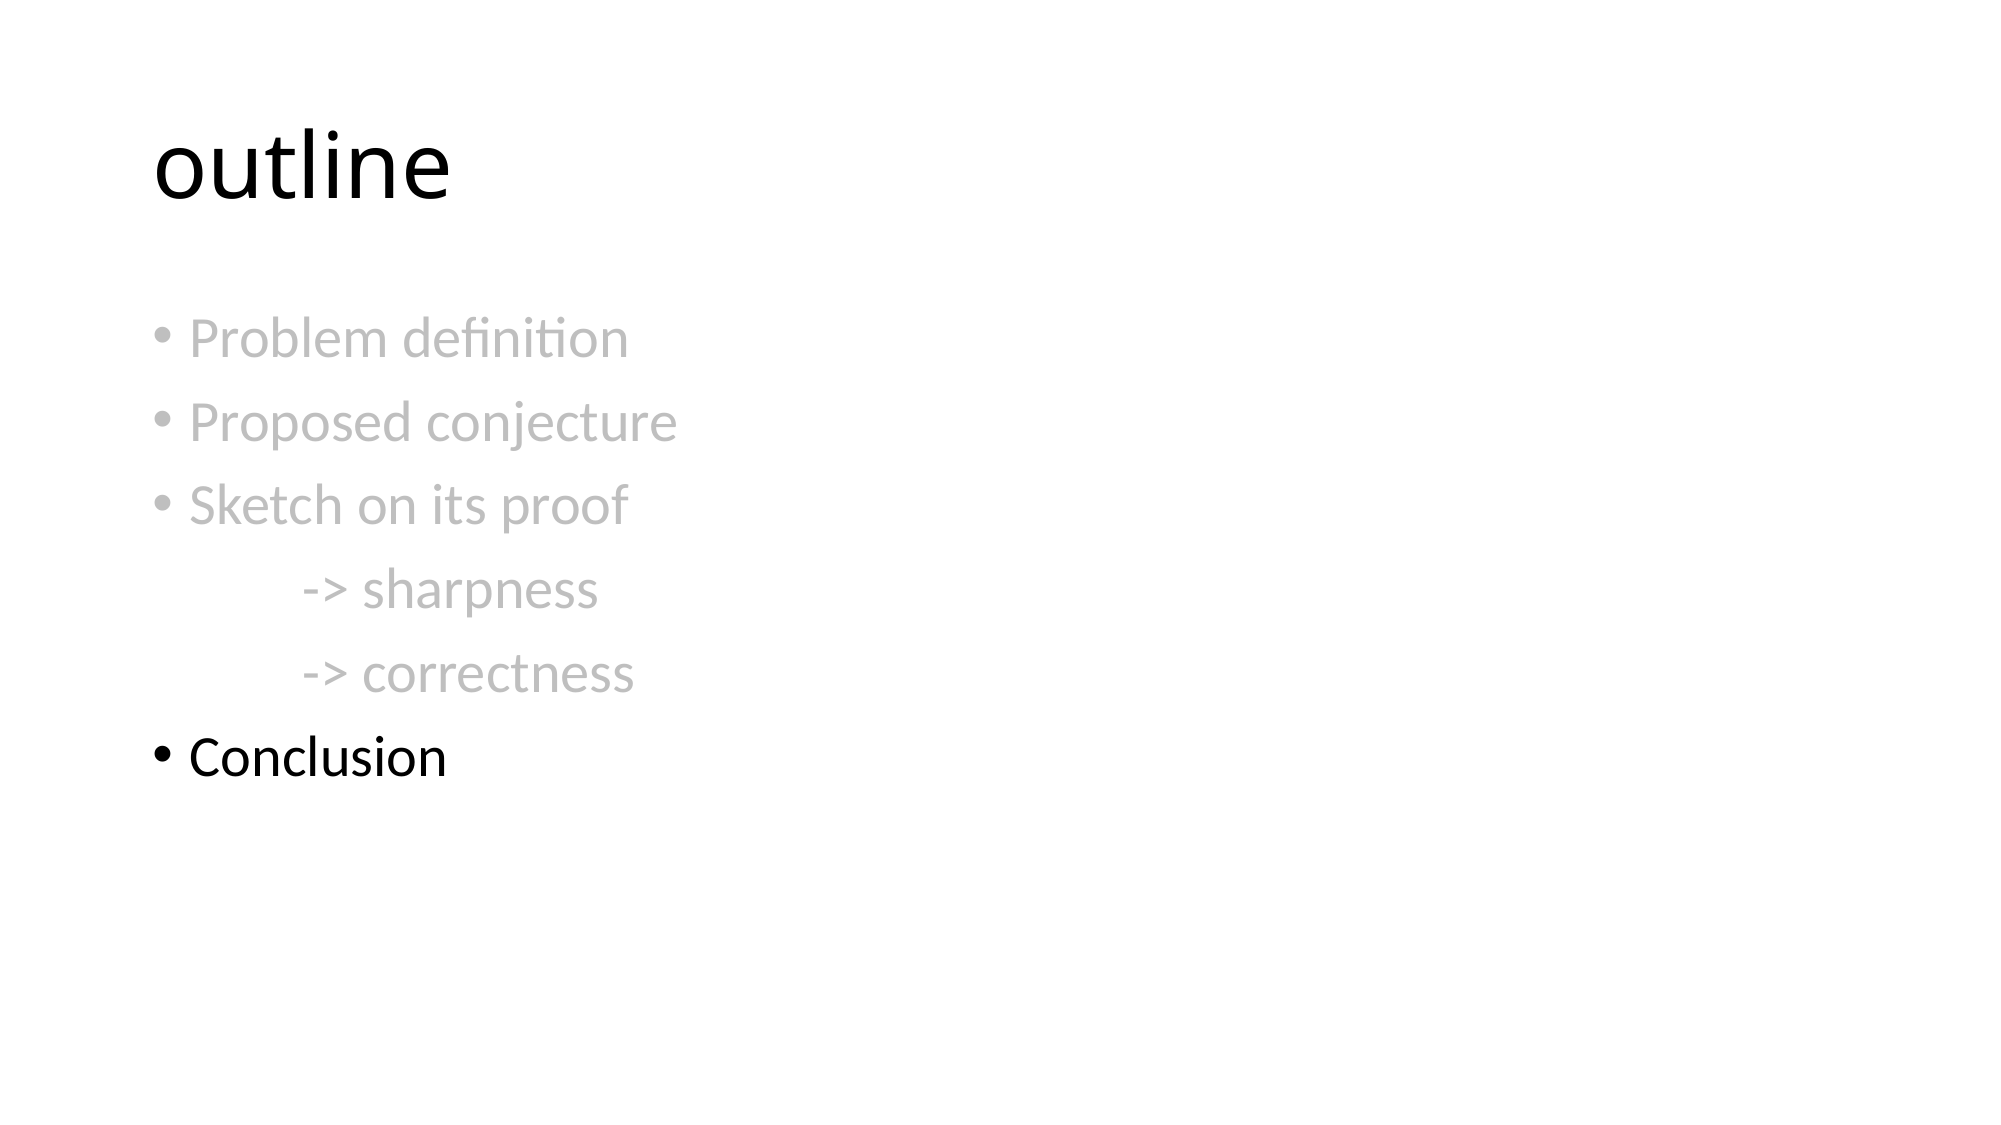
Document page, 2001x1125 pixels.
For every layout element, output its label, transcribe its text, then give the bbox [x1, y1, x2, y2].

title outline [137, 59, 1863, 278]
list Problem definition Proposed conjecture Sketch on its proof -> sharpness -> correctness Conclusion [137, 299, 1863, 1014]
